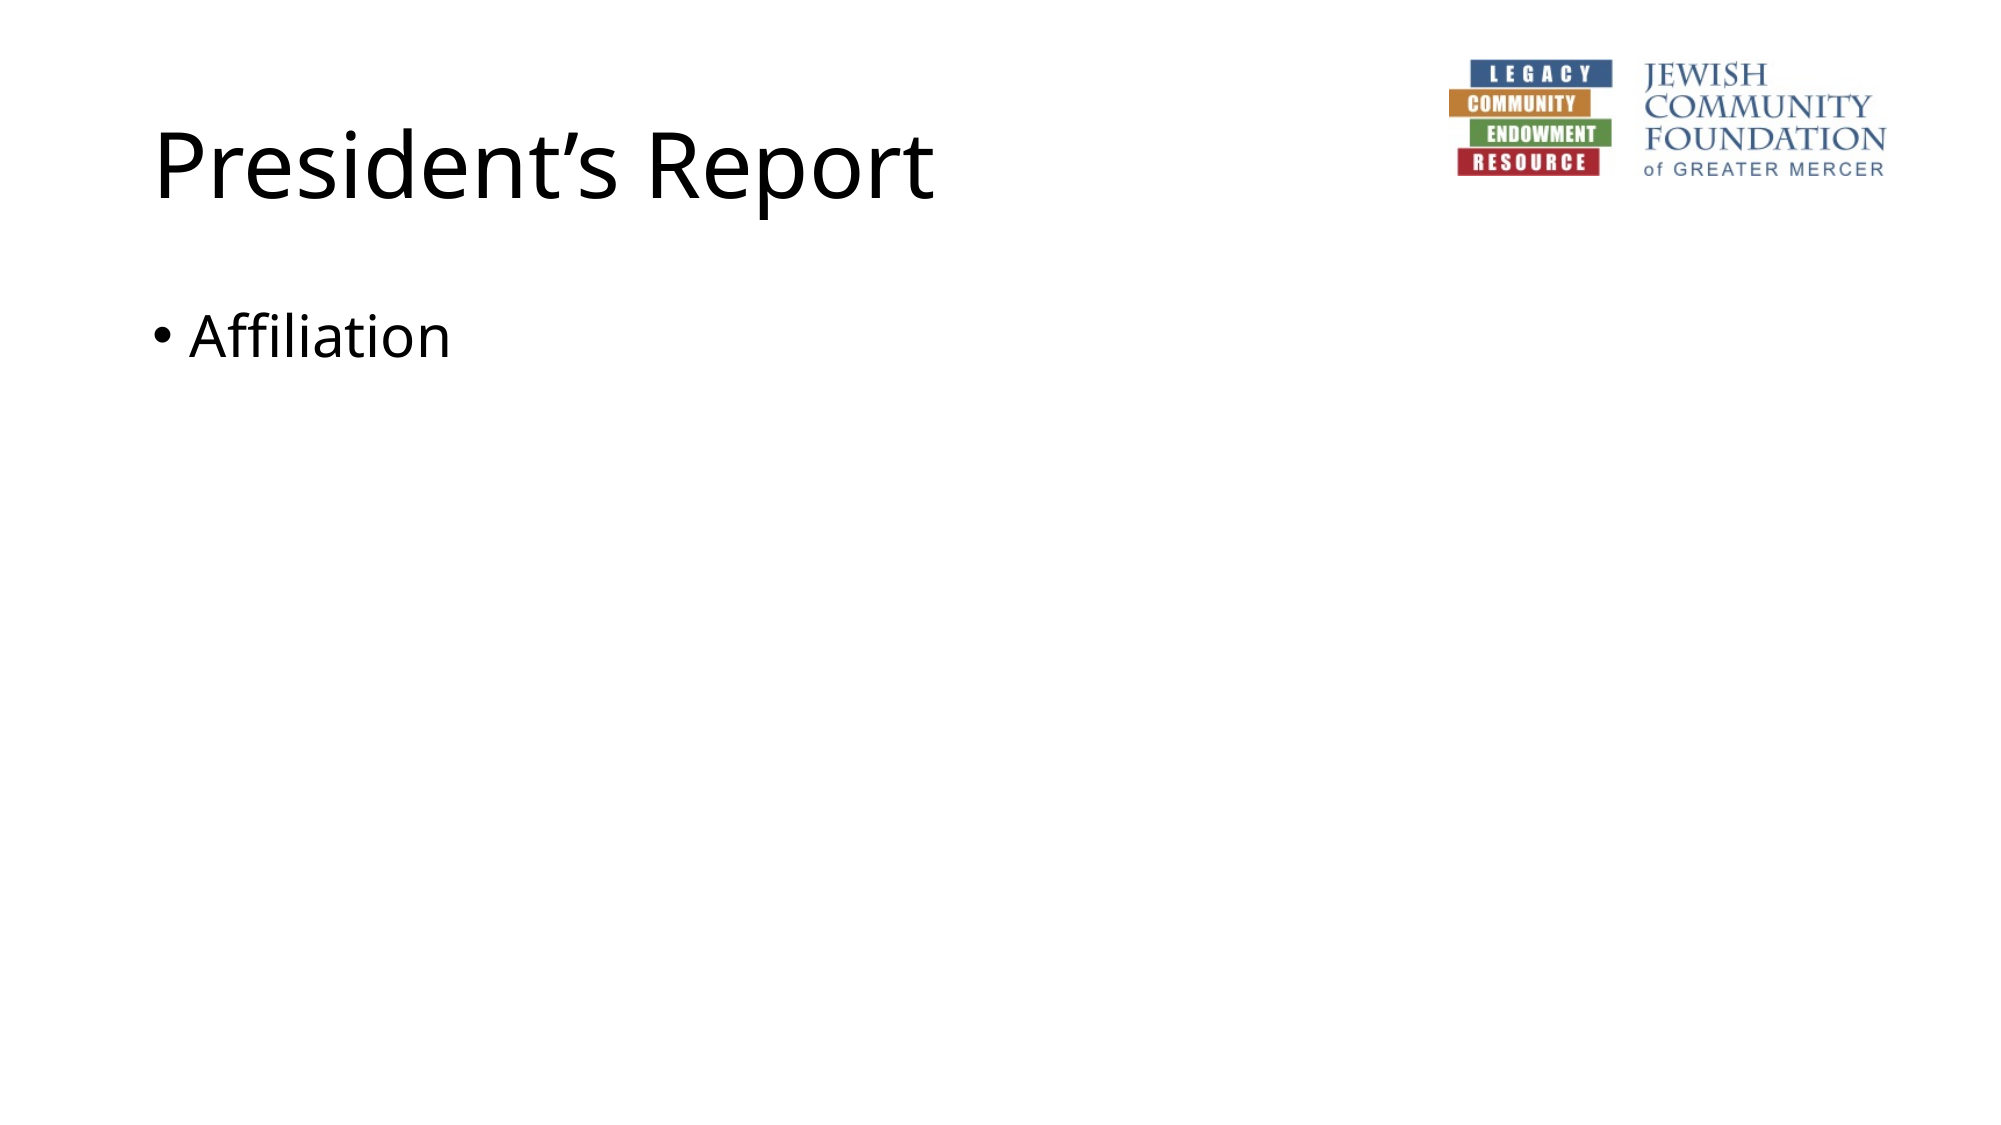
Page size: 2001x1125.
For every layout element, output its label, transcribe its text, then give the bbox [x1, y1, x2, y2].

picture [1449, 59, 1887, 177]
title President’s Report [137, 59, 1863, 278]
list Affiliation [137, 299, 1863, 1014]
